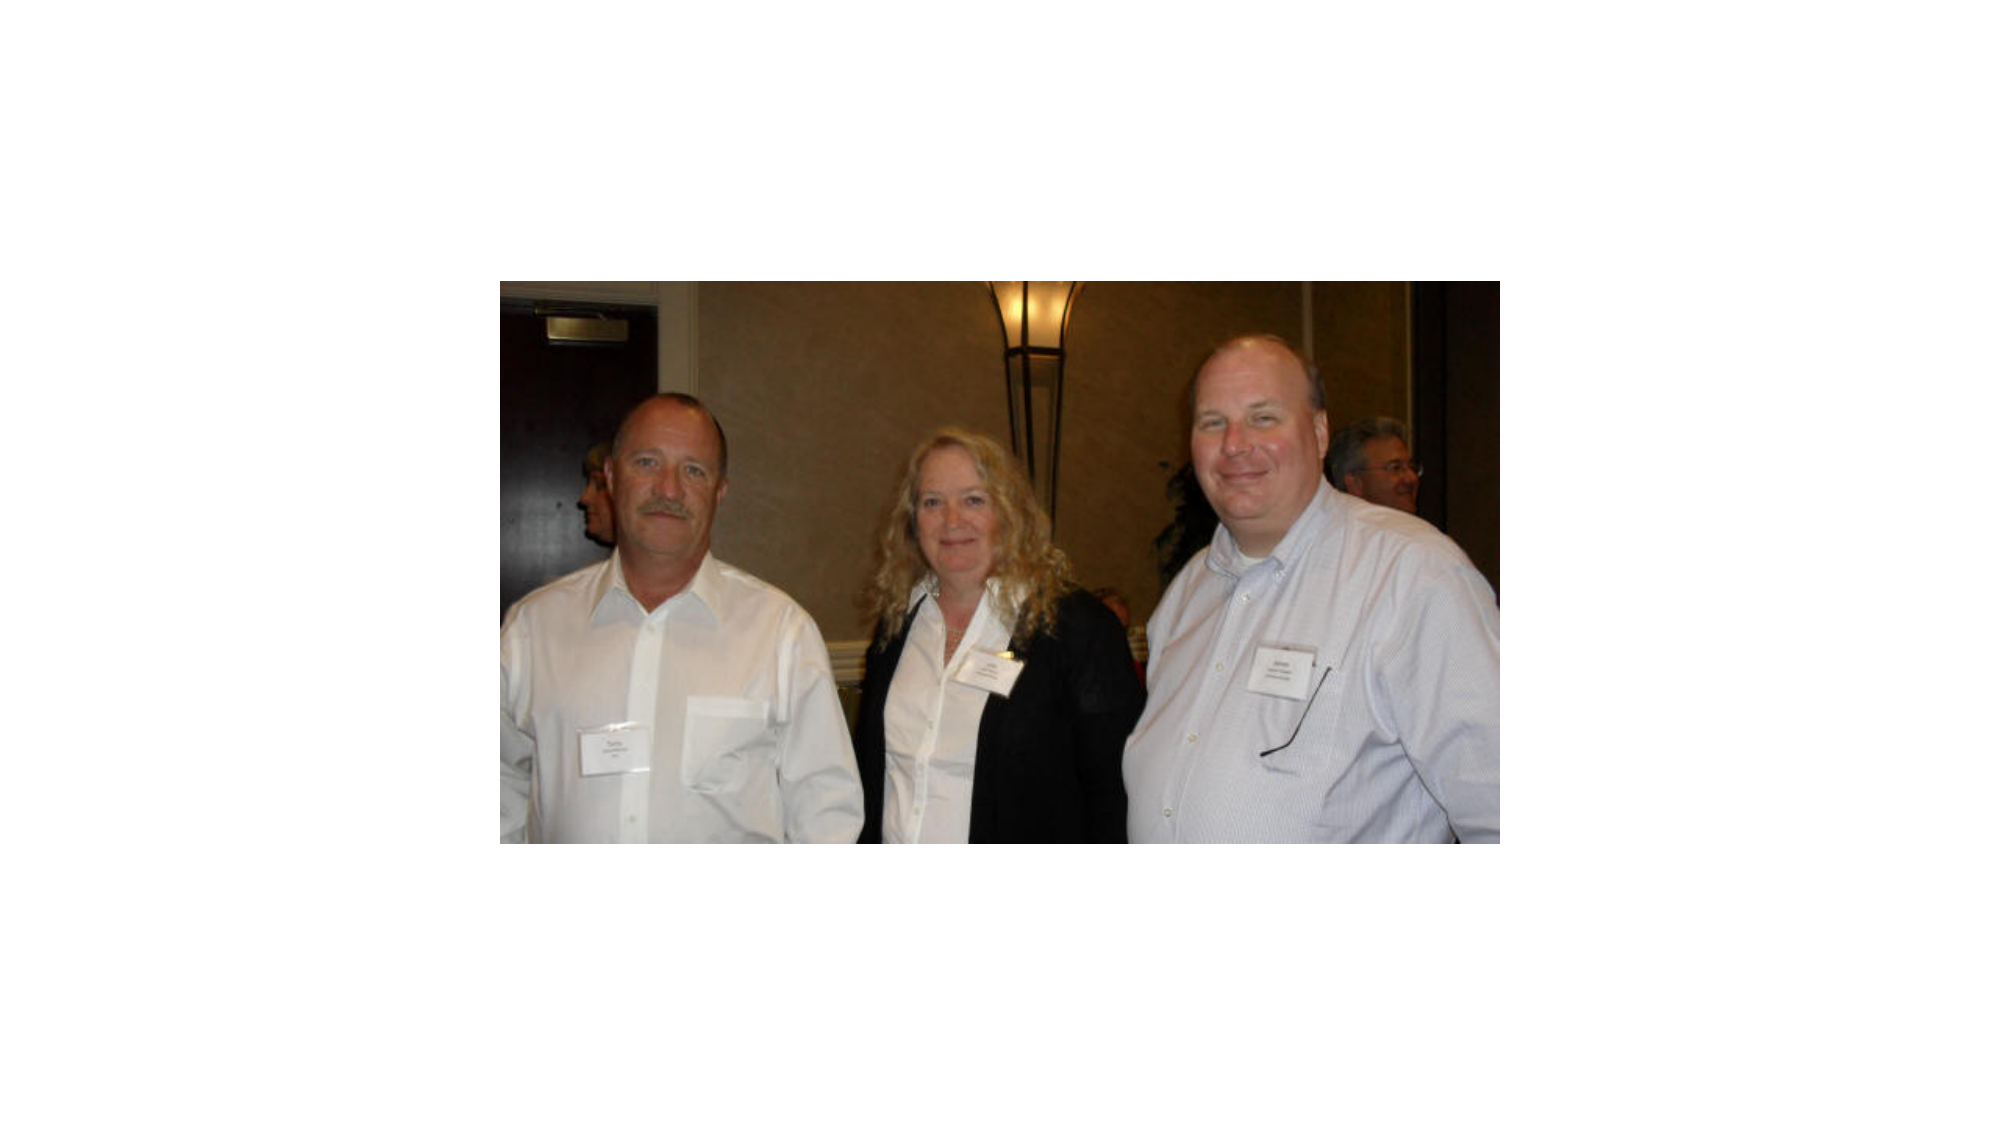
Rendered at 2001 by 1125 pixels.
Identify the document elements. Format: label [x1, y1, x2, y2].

picture [499, 281, 1500, 844]
